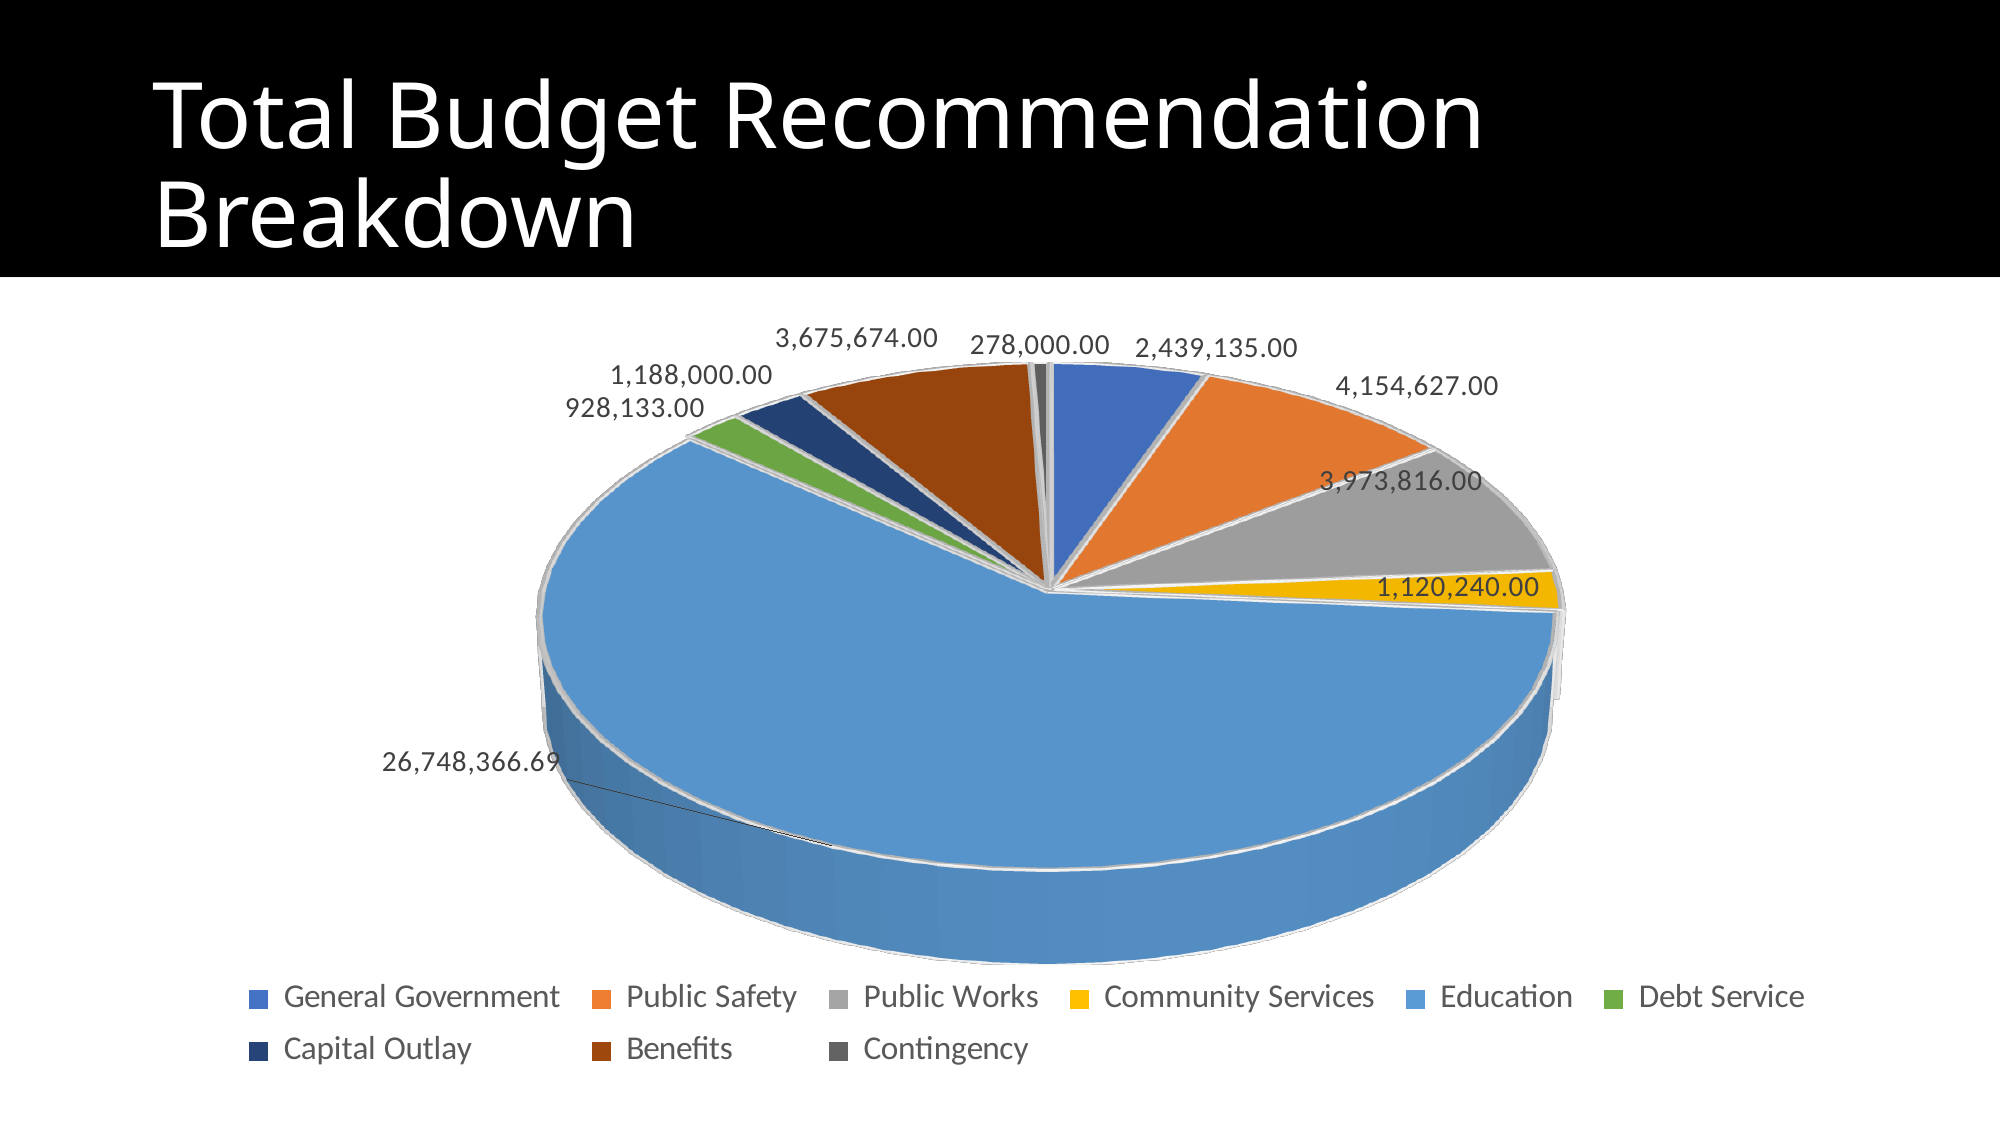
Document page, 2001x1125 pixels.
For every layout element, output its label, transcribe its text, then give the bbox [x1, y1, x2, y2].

title Total Budget Recommendation Breakdown [137, 59, 1863, 278]
chart [137, 299, 1863, 1088]
text_box [0, 0, 2000, 276]
text_box [0, 276, 2000, 1125]
